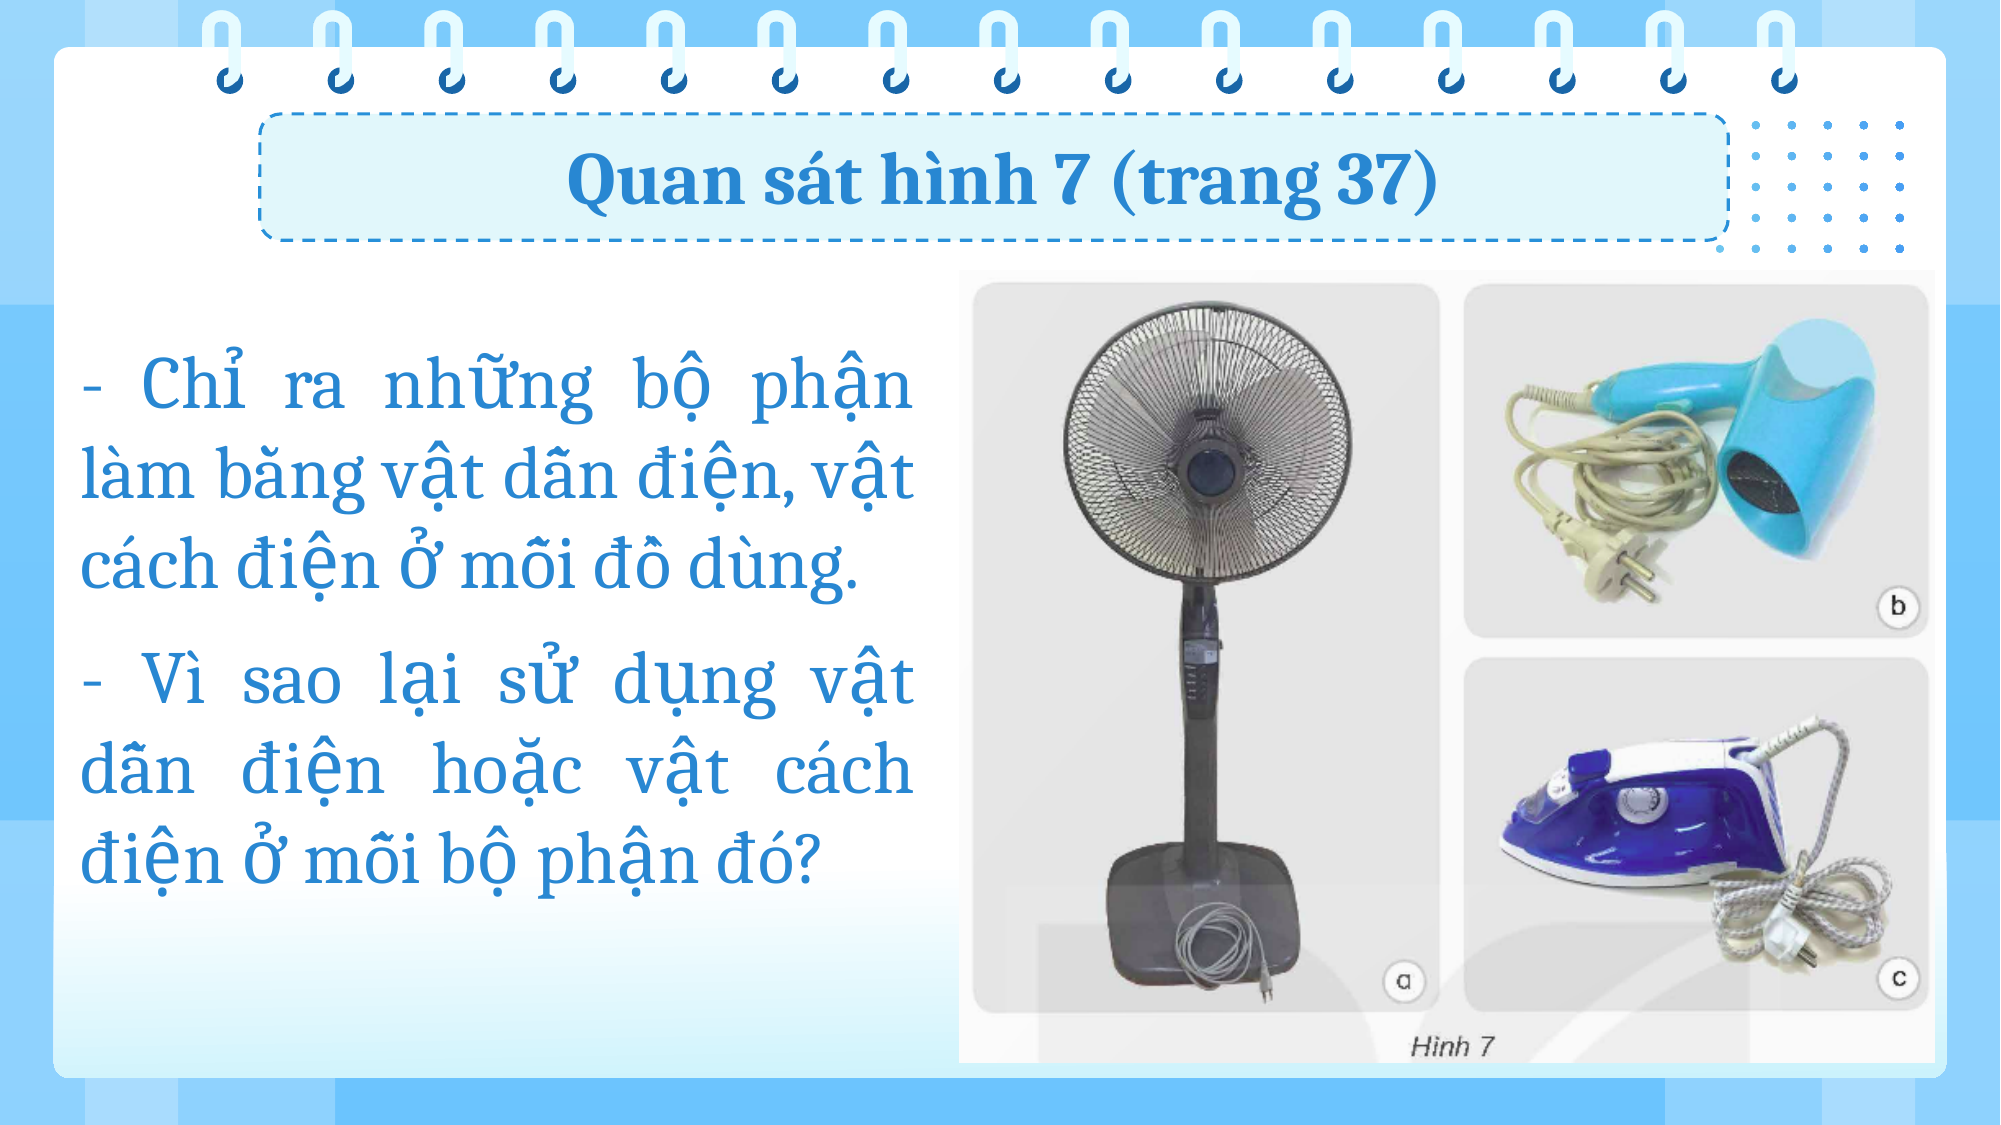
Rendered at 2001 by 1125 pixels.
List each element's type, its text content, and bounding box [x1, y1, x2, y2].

picture [1090, 10, 1132, 88]
picture [646, 10, 688, 88]
picture [1423, 10, 1465, 88]
picture [1312, 10, 1354, 88]
picture [979, 10, 1021, 88]
picture [202, 10, 244, 88]
picture [424, 10, 466, 88]
picture [1201, 10, 1243, 88]
picture [535, 10, 577, 88]
picture [1756, 10, 1798, 88]
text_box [259, 113, 1740, 241]
picture [868, 10, 910, 88]
picture [757, 10, 799, 88]
text_box - Chỉ ra những bộ phận làm bằng vật dẫn điện, vật cách điện ở mỗi đồ dùng. - Vì sao lại sử dụng vật dẫn điện hoặc vật cách điện ở mỗi bộ phận đó? [65, 326, 931, 907]
picture [1645, 10, 1687, 88]
picture [959, 270, 1935, 1063]
picture [1534, 10, 1576, 88]
picture [313, 10, 355, 88]
